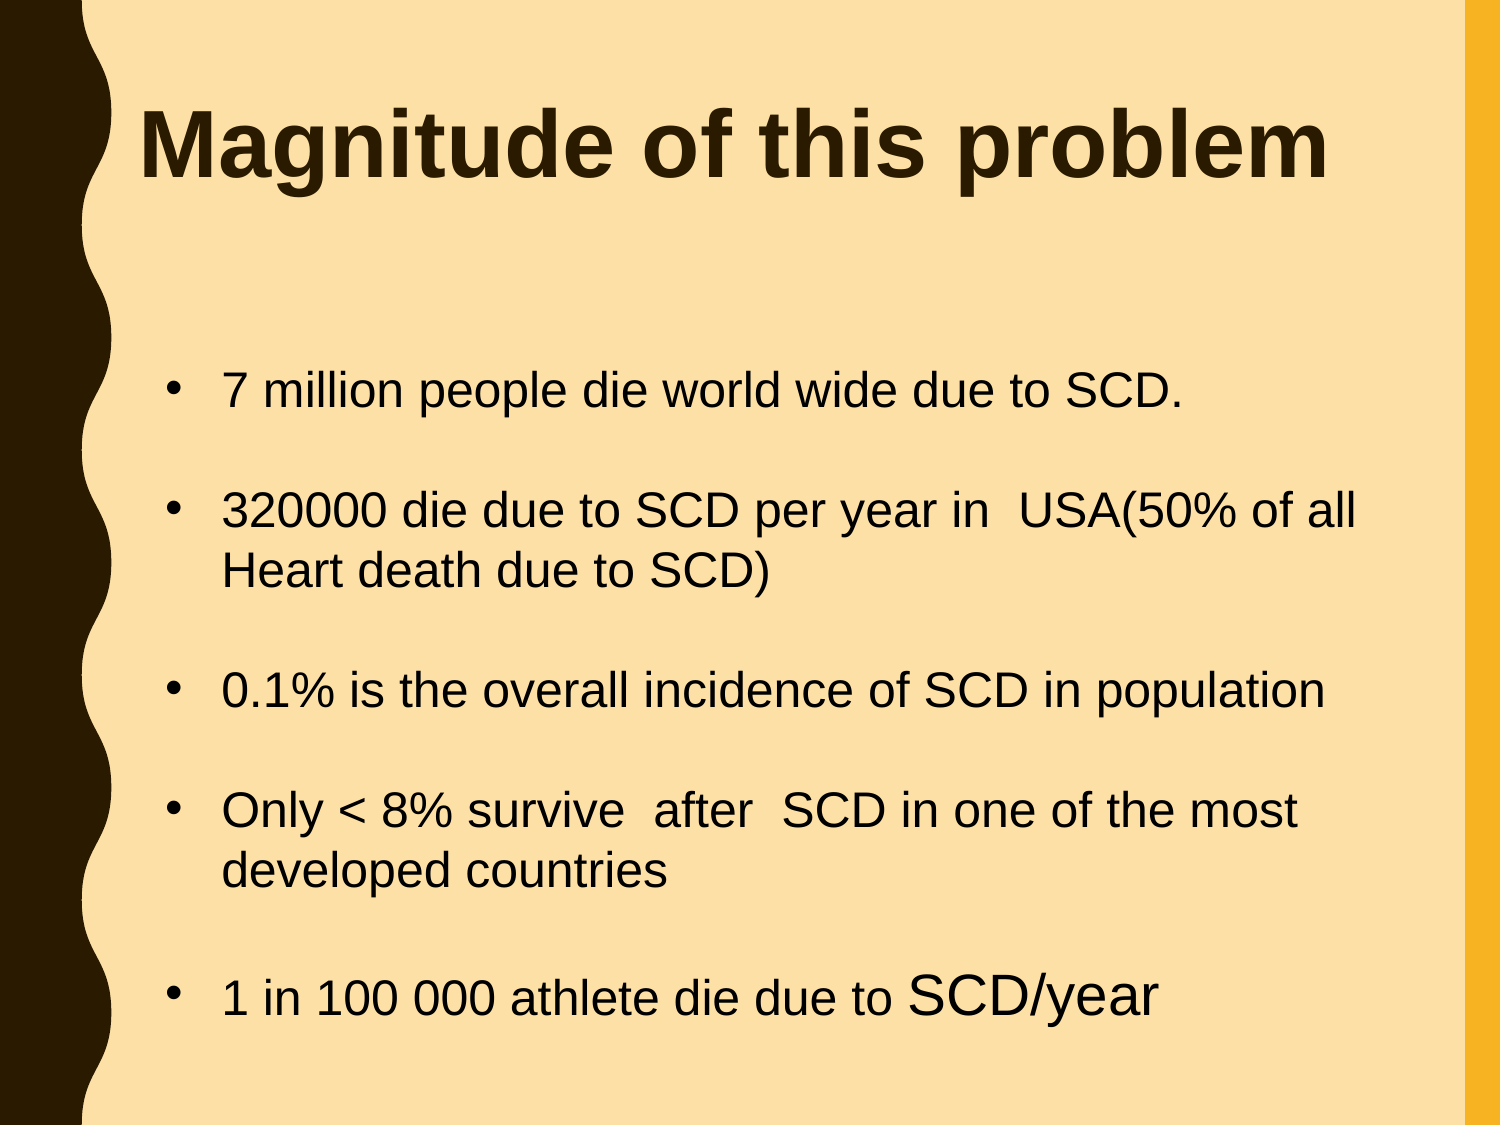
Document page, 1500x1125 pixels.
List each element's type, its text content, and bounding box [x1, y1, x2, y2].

title Magnitude of this problem [123, 87, 1449, 261]
text_box 7 million people die world wide due to SCD. 320000 die due to SCD per year in USA(50% of all Heart death due to SCD) 0.1% is the overall incidence of SCD in population Only < 8% survive after SCD in one of the most developed countries 1 in 100 000 athlete die due to SCD/year [150, 350, 1423, 1103]
